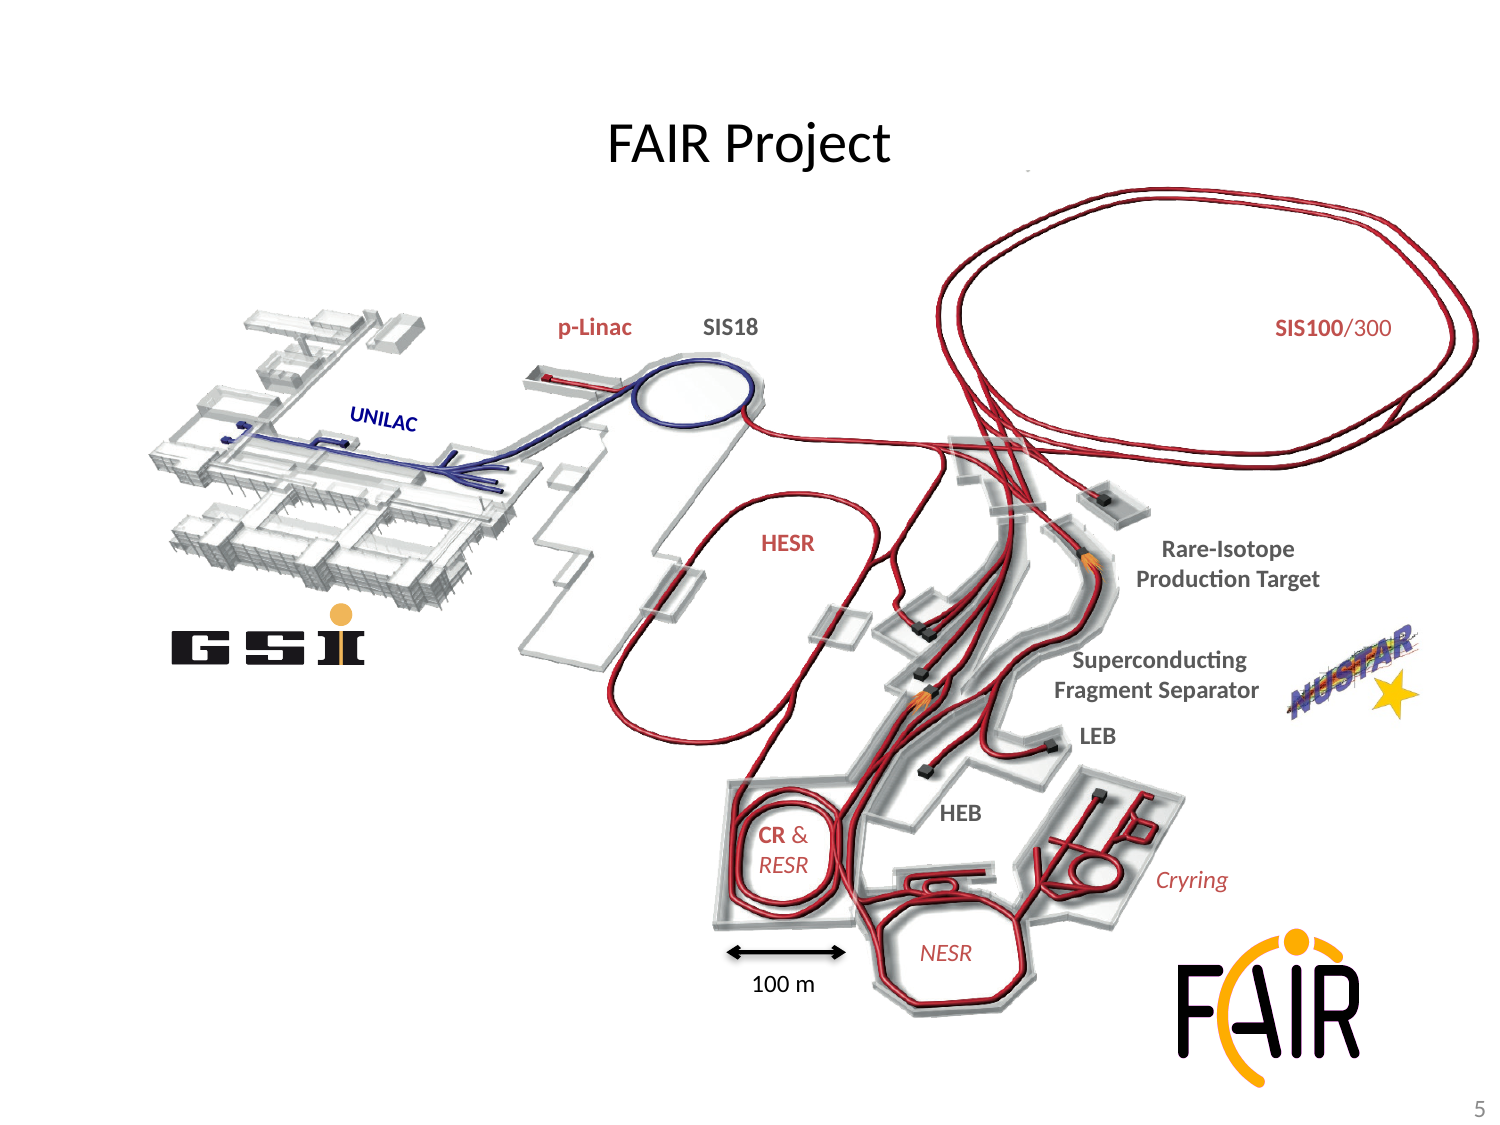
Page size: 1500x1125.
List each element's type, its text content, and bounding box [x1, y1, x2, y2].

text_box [140, 170, 1497, 1034]
picture [1279, 617, 1431, 731]
picture [1162, 917, 1369, 1094]
title FAIR Project [75, 45, 1425, 233]
picture [170, 601, 366, 667]
slide_number 5 [1257, 1082, 1500, 1125]
